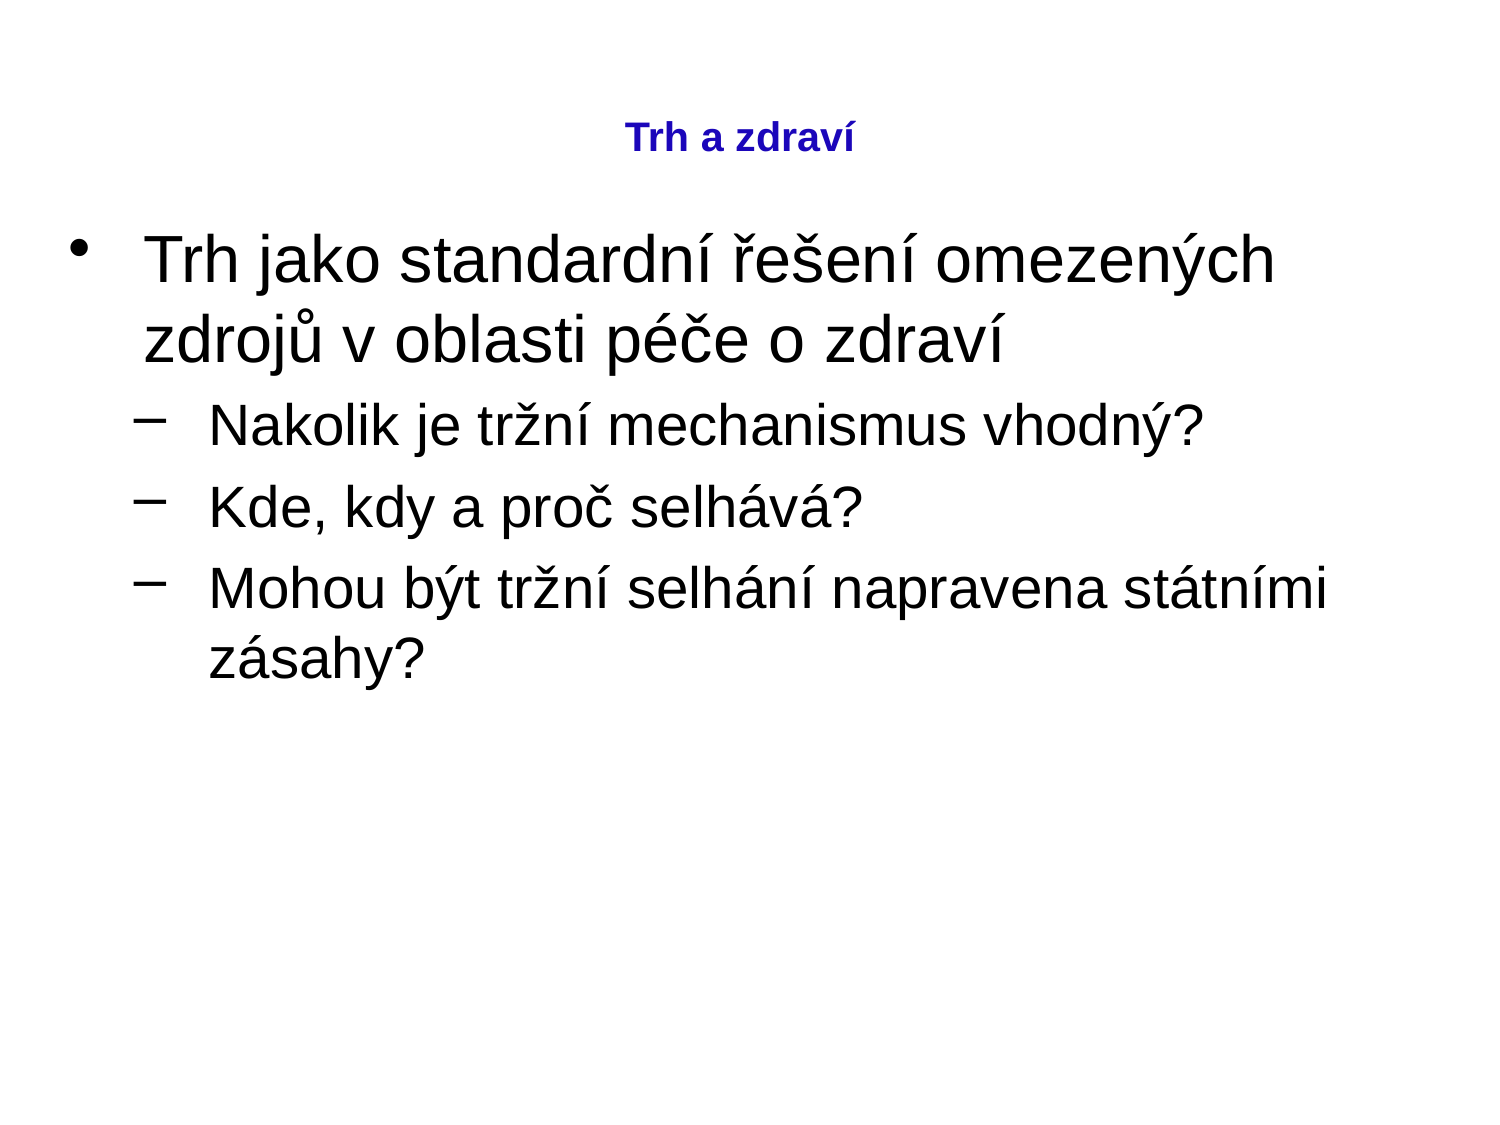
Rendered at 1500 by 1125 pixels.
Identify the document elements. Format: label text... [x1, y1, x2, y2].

title Trh a zdraví [64, 101, 1415, 218]
list Trh jako standardní řešení omezených zdrojů v oblasti péče o zdraví Nakolik je tržní mechanismus vhodný? Kde, kdy a proč selhává? Mohou být tržní selhání napravena státními zásahy? [53, 208, 1404, 1041]
